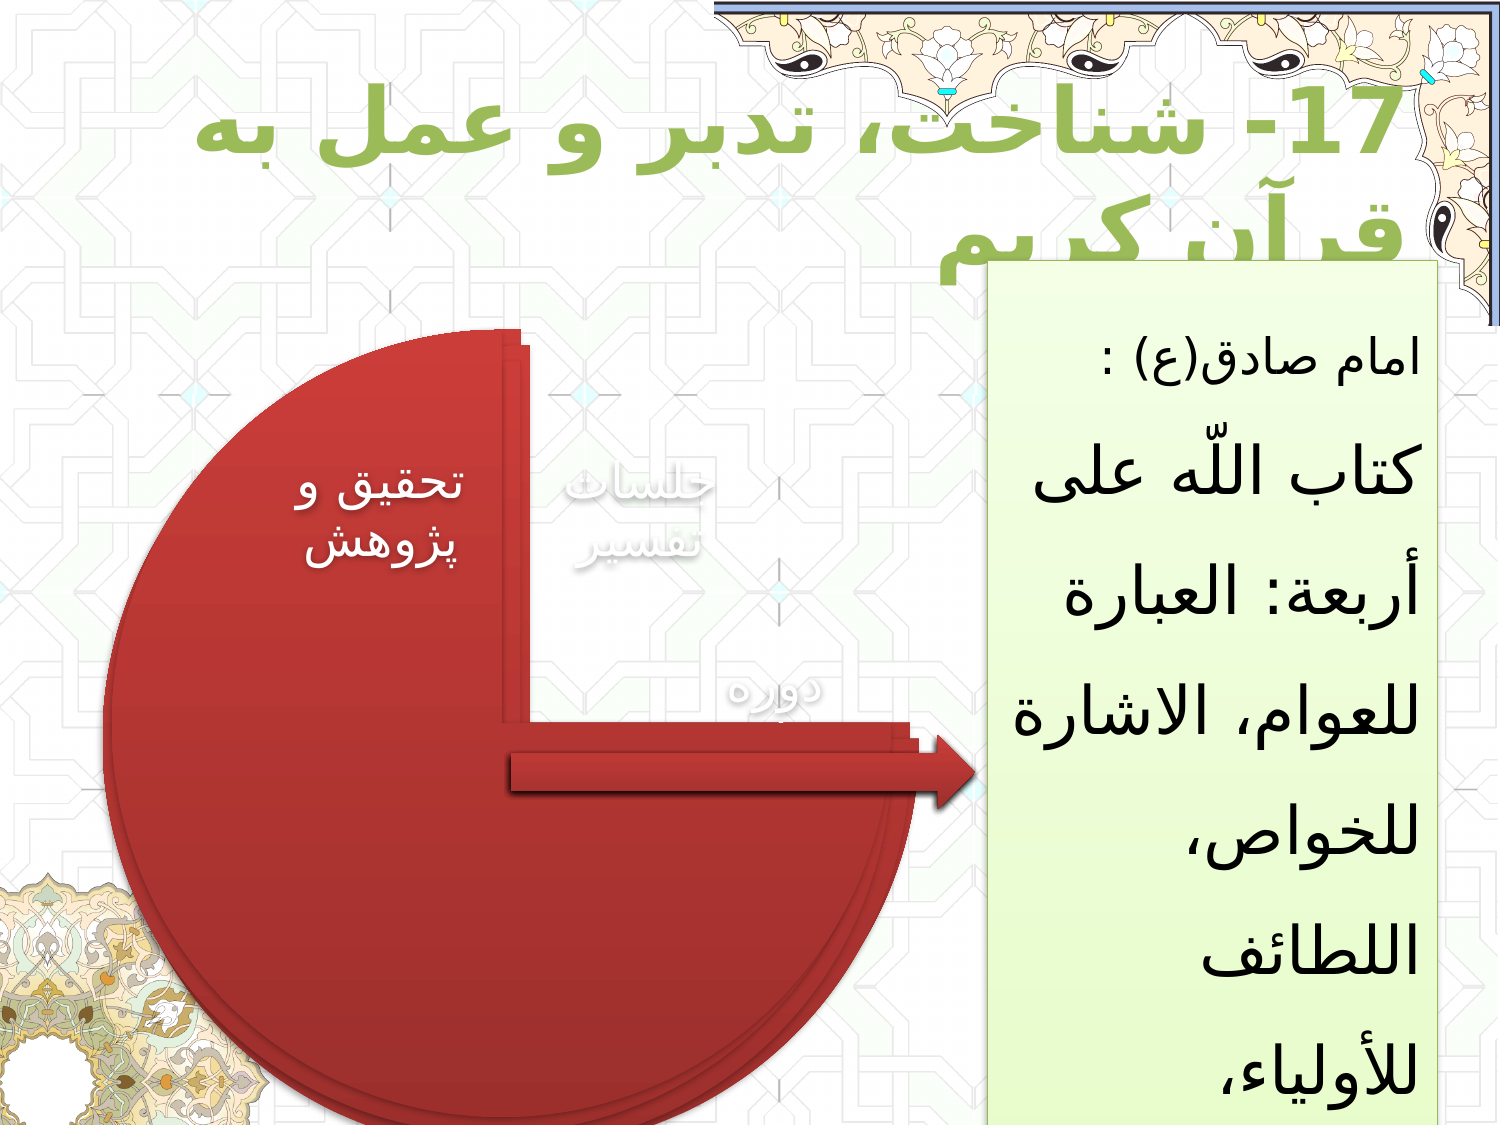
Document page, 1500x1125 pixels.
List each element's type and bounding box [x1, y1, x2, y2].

picture [0, 0, 1500, 1125]
text_box [46, 212, 976, 1125]
